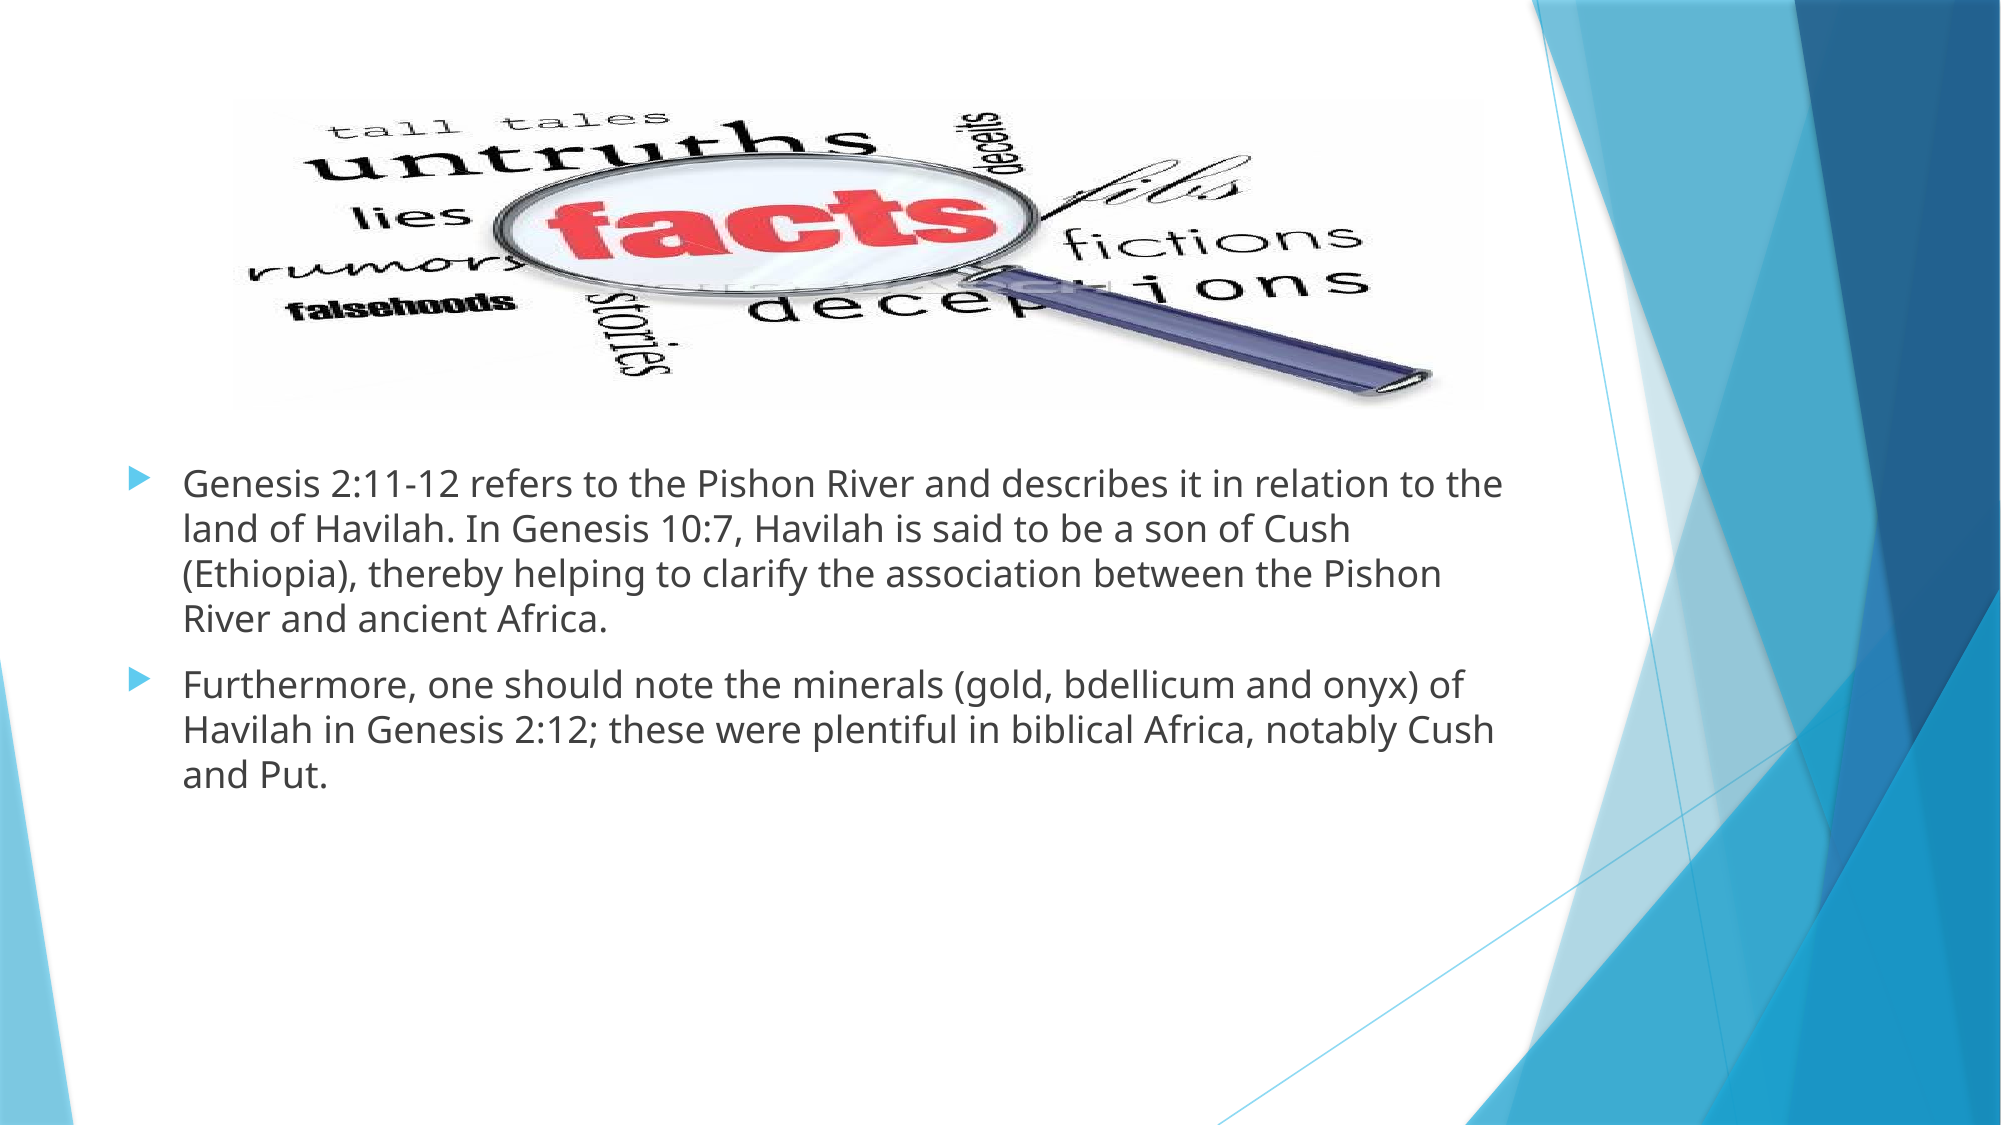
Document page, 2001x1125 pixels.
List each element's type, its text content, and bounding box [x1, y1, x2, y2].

list Genesis 2:11-12 refers to the Pishon River and describes it in relation to the land of Havilah. In Genesis 10:7, Havilah is said to be a son of Cush (Ethiopia), thereby helping to clarify the association between the Pishon River and ancient Africa. Furthermore, one should note the minerals (gold, bdellicum and onyx) of Havilah in Genesis 2:12; these were plentiful in biblical Africa, notably Cush and Put. [111, 452, 1522, 991]
picture [232, 99, 1484, 410]
